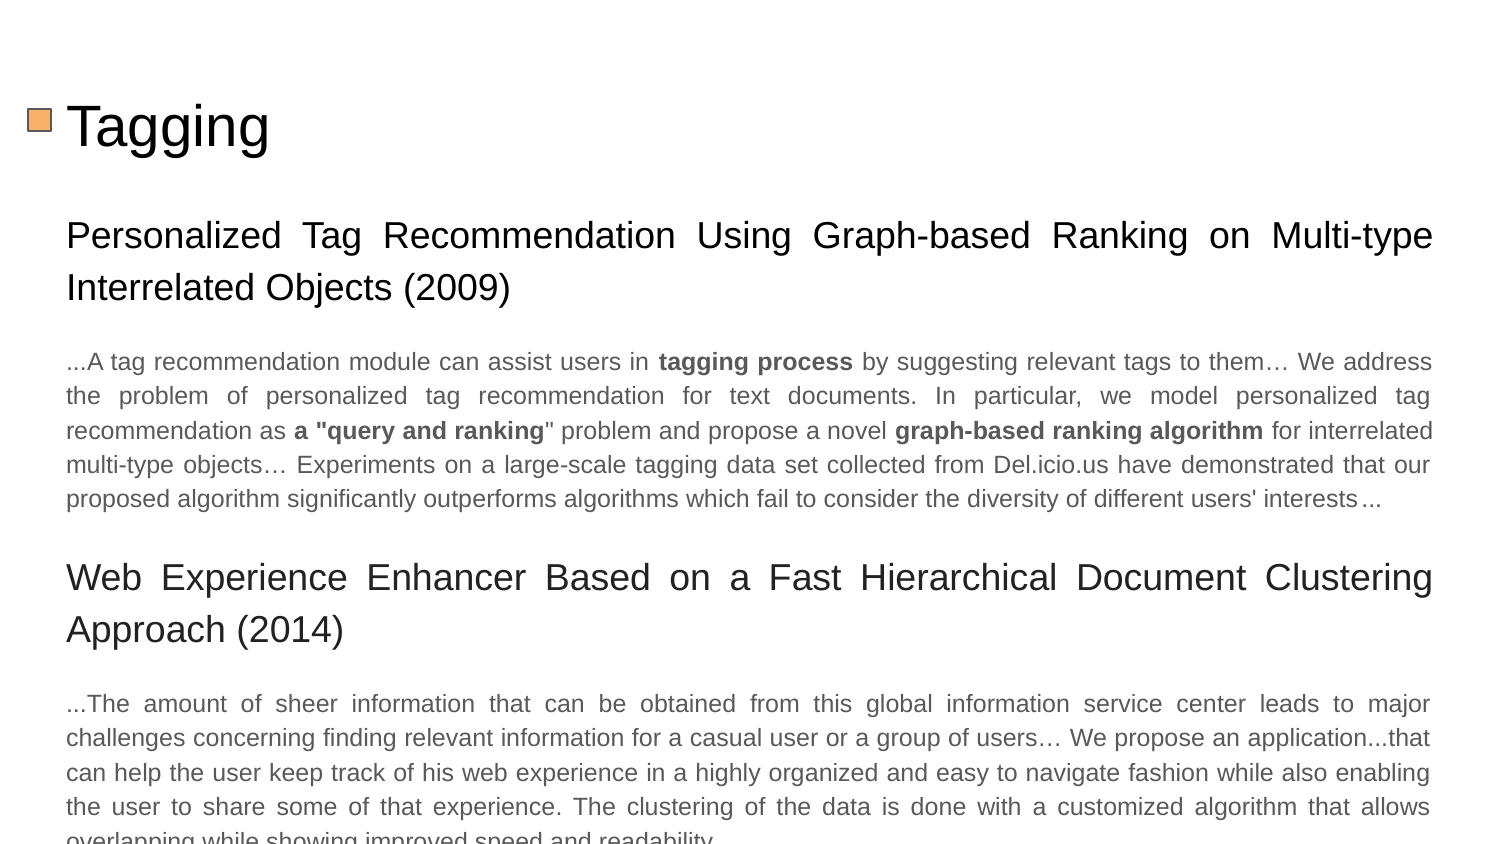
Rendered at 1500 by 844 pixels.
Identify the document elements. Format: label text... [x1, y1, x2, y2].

title Tagging [51, 72, 1449, 167]
list Personalized Tag Recommendation Using Graph-based Ranking on Multi-type Interrelated Objects (2009) ...A tag recommendation module can assist users in tagging process by suggesting relevant tags to them… We address the problem of personalized tag recommendation for text documents. In particular, we model personalized tag recommendation as a "query and ranking" problem and propose a novel graph-based ranking algorithm for interrelated multi-type objects… Experiments on a large-scale tagging data set collected from Del.icio.us have demonstrated that our proposed algorithm significantly outperforms algorithms which fail to consider the diversity of different users' interests... Web Experience Enhancer Based on a Fast Hierarchical Document Clustering Approach (2014) ...The amount of sheer information that can be obtained from this global information service center leads to major challenges concerning finding relevant information for a casual user or a group of users… We propose an application...that can help the user keep track of his web experience in a highly organized and easy to navigate fashion while also enabling the user to share some of that experience. The clustering of the data is done with a customized algorithm that allows overlapping while showing improved speed and readability... [51, 189, 1449, 750]
text_box [28, 109, 52, 131]
